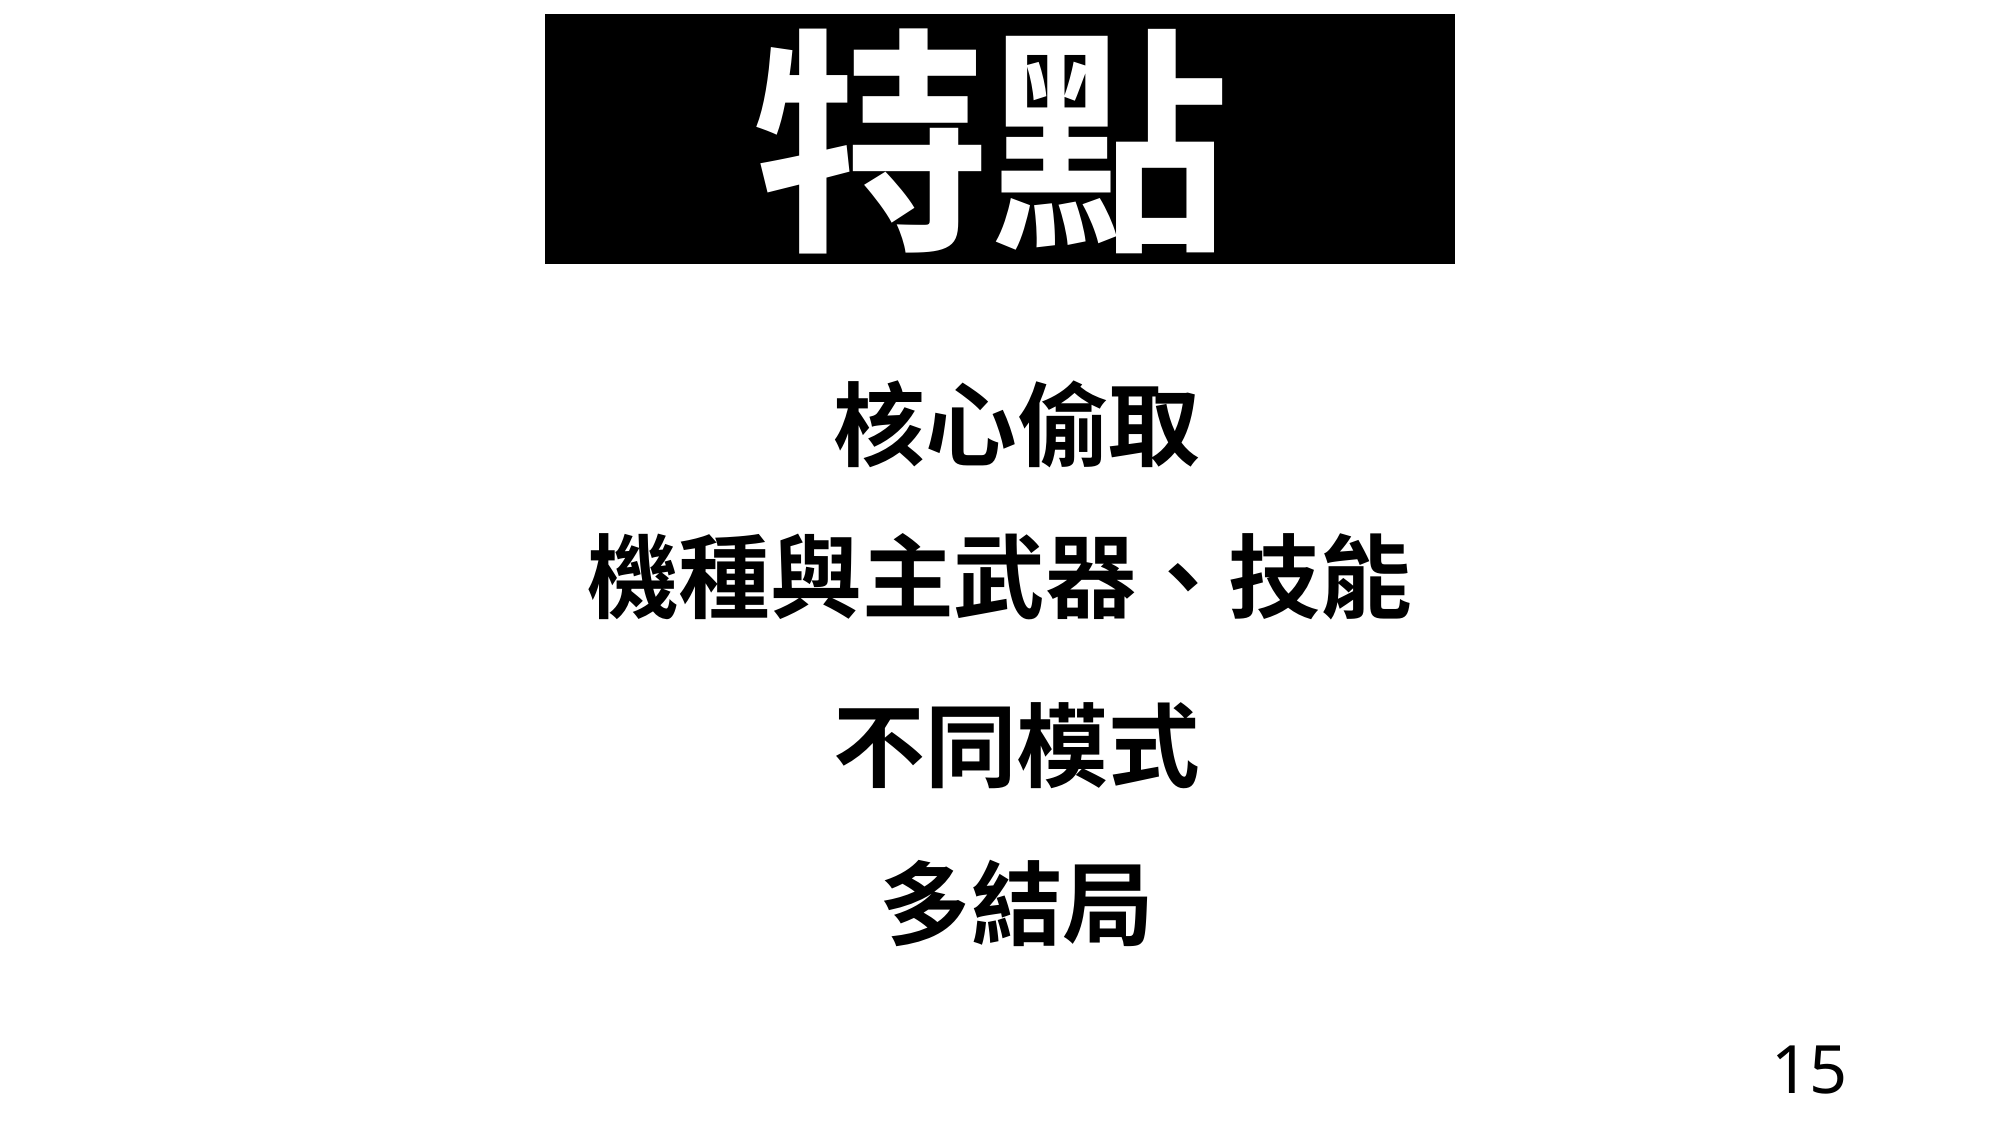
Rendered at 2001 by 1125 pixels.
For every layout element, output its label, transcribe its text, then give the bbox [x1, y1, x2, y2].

slide_number 15 [1412, 1042, 1863, 1103]
text_box [1252, 14, 1455, 264]
text_box [545, 14, 730, 264]
text_box 多結局 [859, 838, 1175, 964]
text_box 核心偷取 [767, 360, 1268, 485]
text_box 不同模式 [809, 681, 1225, 806]
text_box 特點 [730, 0, 1252, 289]
text_box 機種與主武器、技能 [520, 512, 1480, 637]
